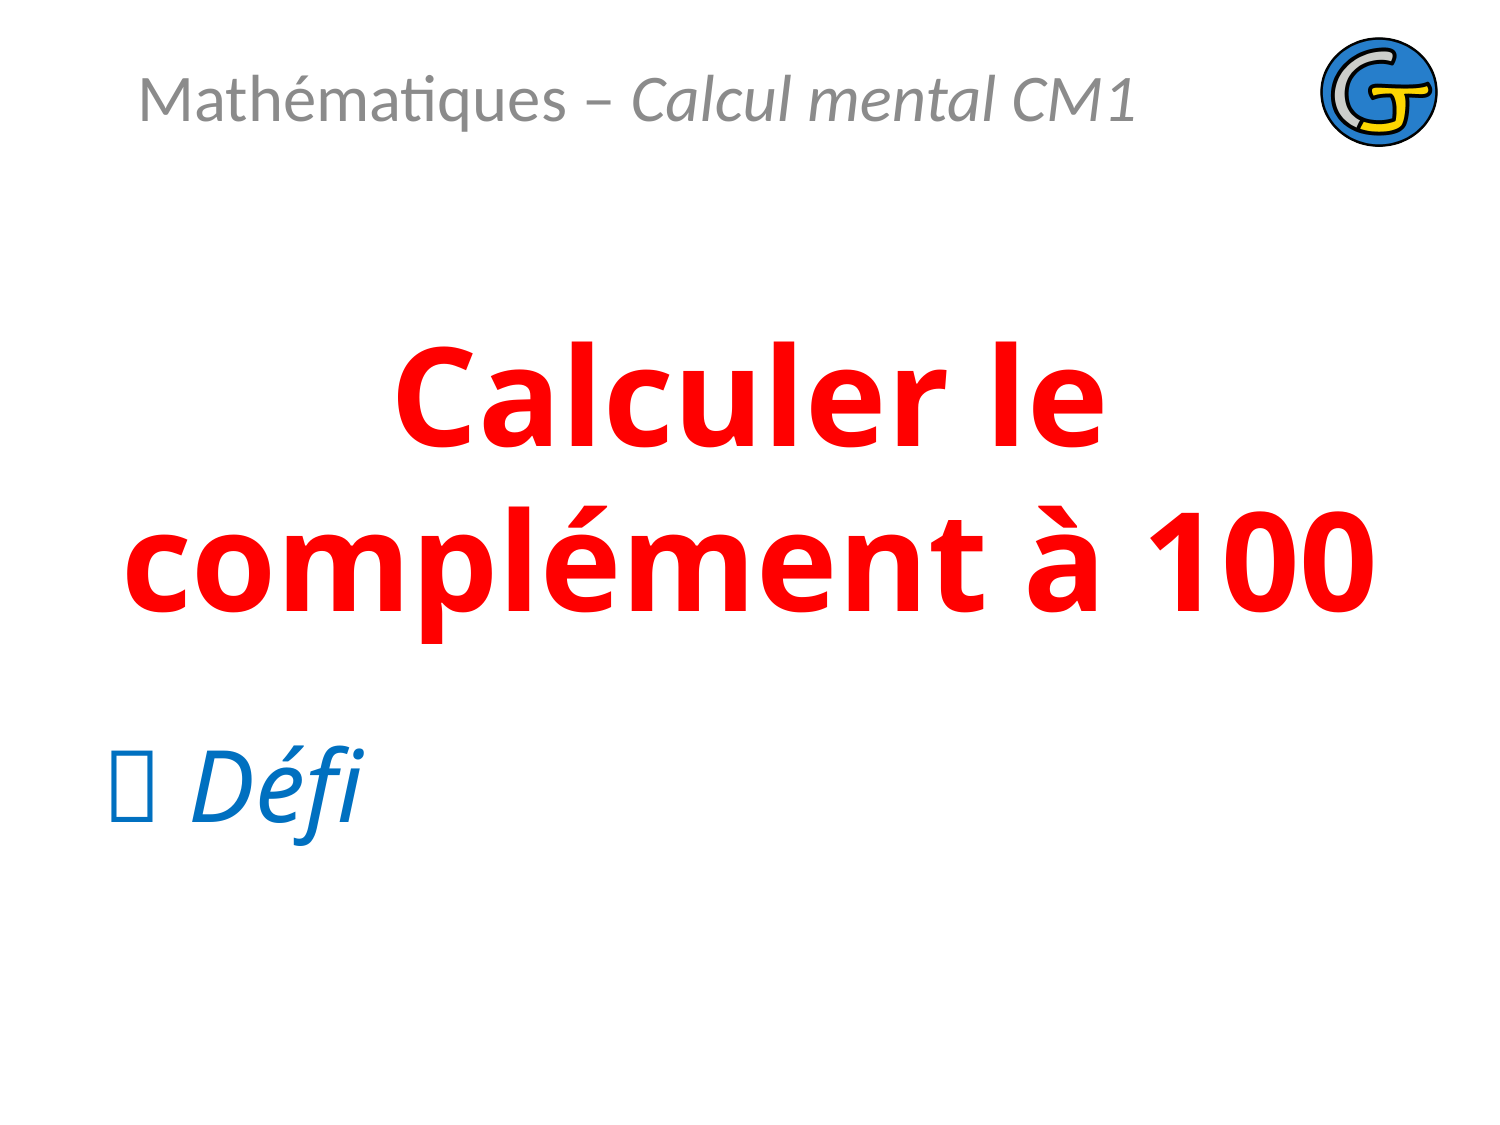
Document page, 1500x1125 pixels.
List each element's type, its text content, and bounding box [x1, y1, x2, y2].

title Calculer le complément à 100 [0, 290, 1500, 657]
text_box  Défi [87, 714, 1413, 850]
picture [1318, 35, 1441, 149]
subtitle Mathématiques – Calcul mental CM1 [87, 46, 1188, 164]
